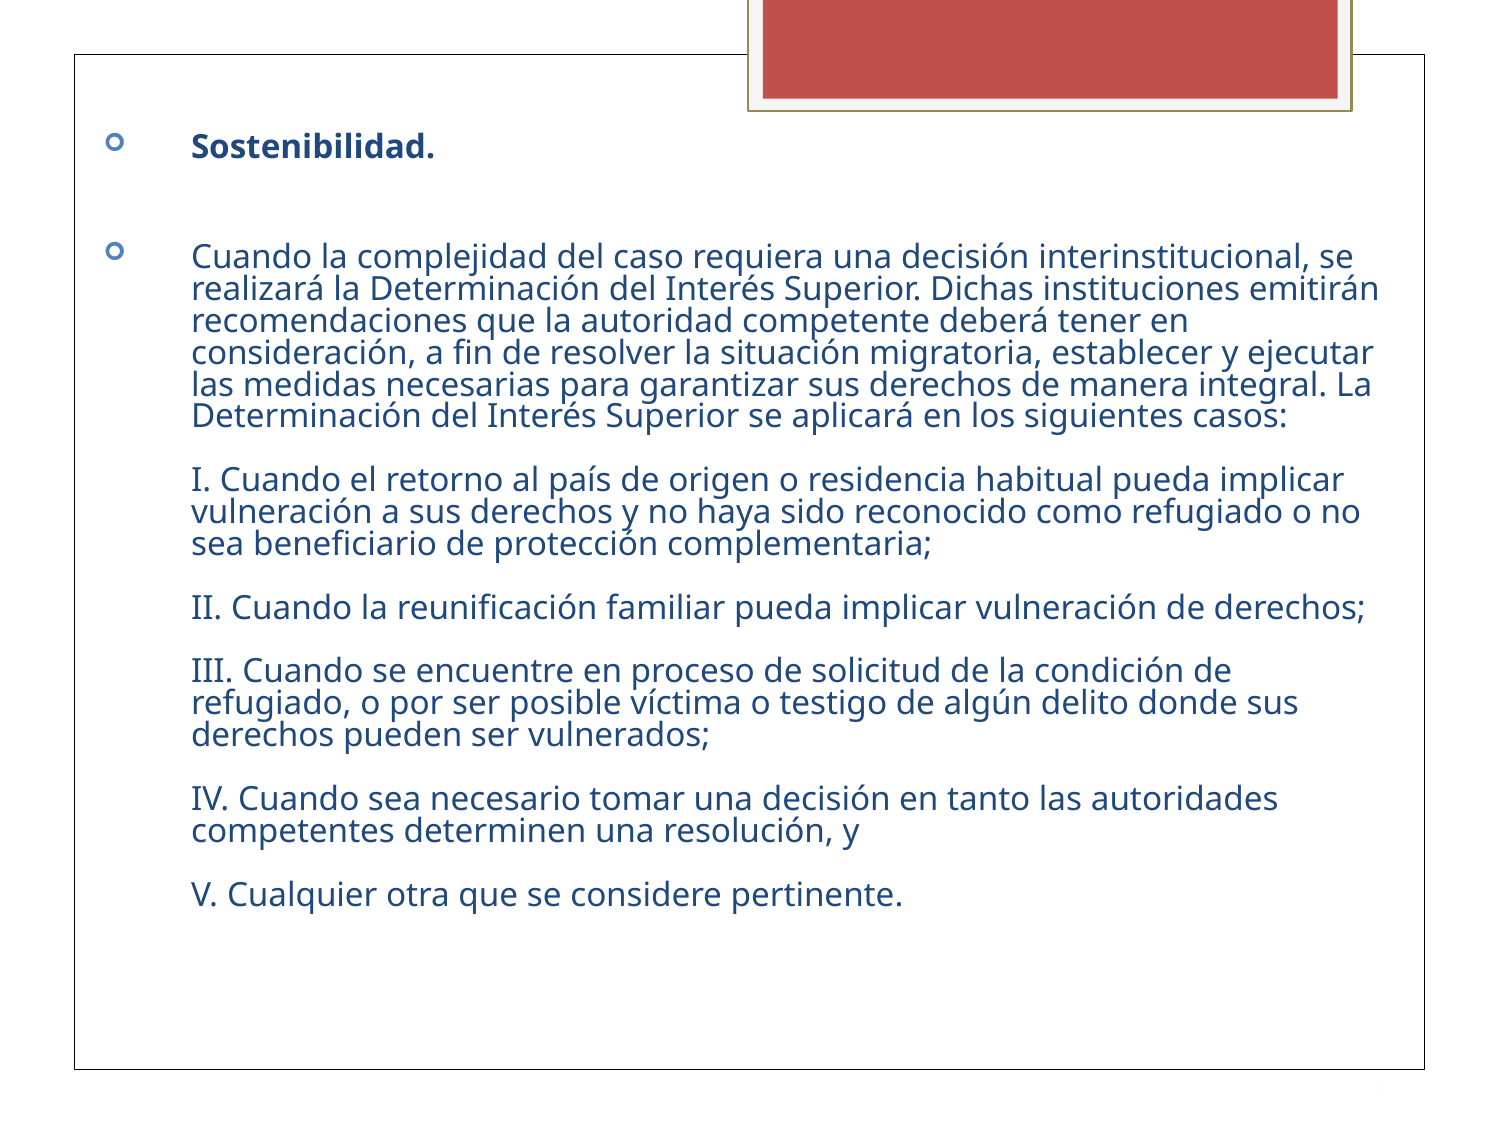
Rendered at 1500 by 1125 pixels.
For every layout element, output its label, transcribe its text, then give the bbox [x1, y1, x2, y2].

text_box 11 [1349, 1052, 1500, 1125]
text_box [490, 680, 1306, 756]
list Sostenibilidad. Cuando la complejidad del caso requiera una decisión interinstitucional, se realizará la Determinación del Interés Superior. Dichas instituciones emitirán recomendaciones que la autoridad competente deberá tener en consideración, a fin de resolver la situación migratoria, establecer y ejecutar las medidas necesarias para garantizar sus derechos de manera integral. La Determinación del Interés Superior se aplicará en los siguientes casos: I. Cuando el retorno al país de origen o residencia habitual pueda implicar vulneración a sus derechos y no haya sido reconocido como refugiado o no sea beneficiario de protección complementaria; II. Cuando la reunificación familiar pueda implicar vulneración de derechos; III. Cuando se encuentre en proceso de solicitud de la condición de refugiado, o por ser posible víctima o testigo de algún delito donde sus derechos pueden ser vulnerados; IV. Cuando sea necesario tomar una decisión en tanto las autoridades competentes determinen una resolución, y V. Cualquier otra que se considere pertinente. [88, 125, 1412, 1024]
